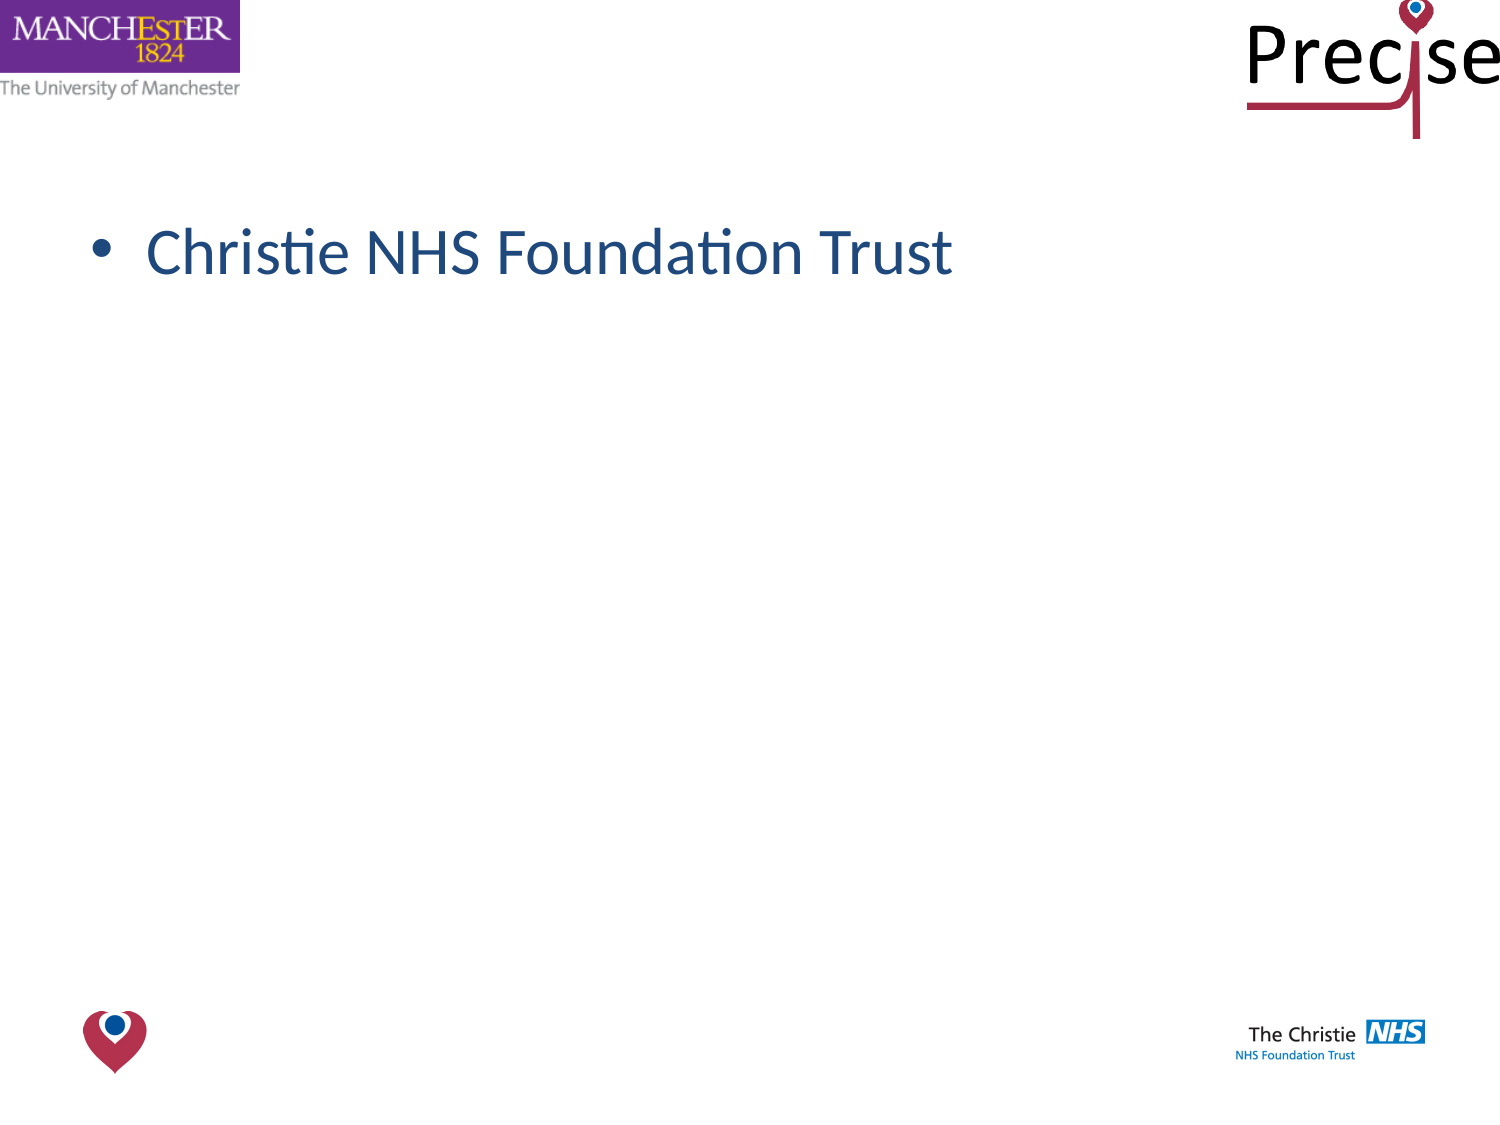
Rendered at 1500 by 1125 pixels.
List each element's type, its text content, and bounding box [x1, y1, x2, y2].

picture [83, 1011, 1425, 1074]
list Christie NHS Foundation Trust [75, 200, 1425, 943]
picture [0, 0, 240, 100]
picture [1247, 0, 1500, 139]
